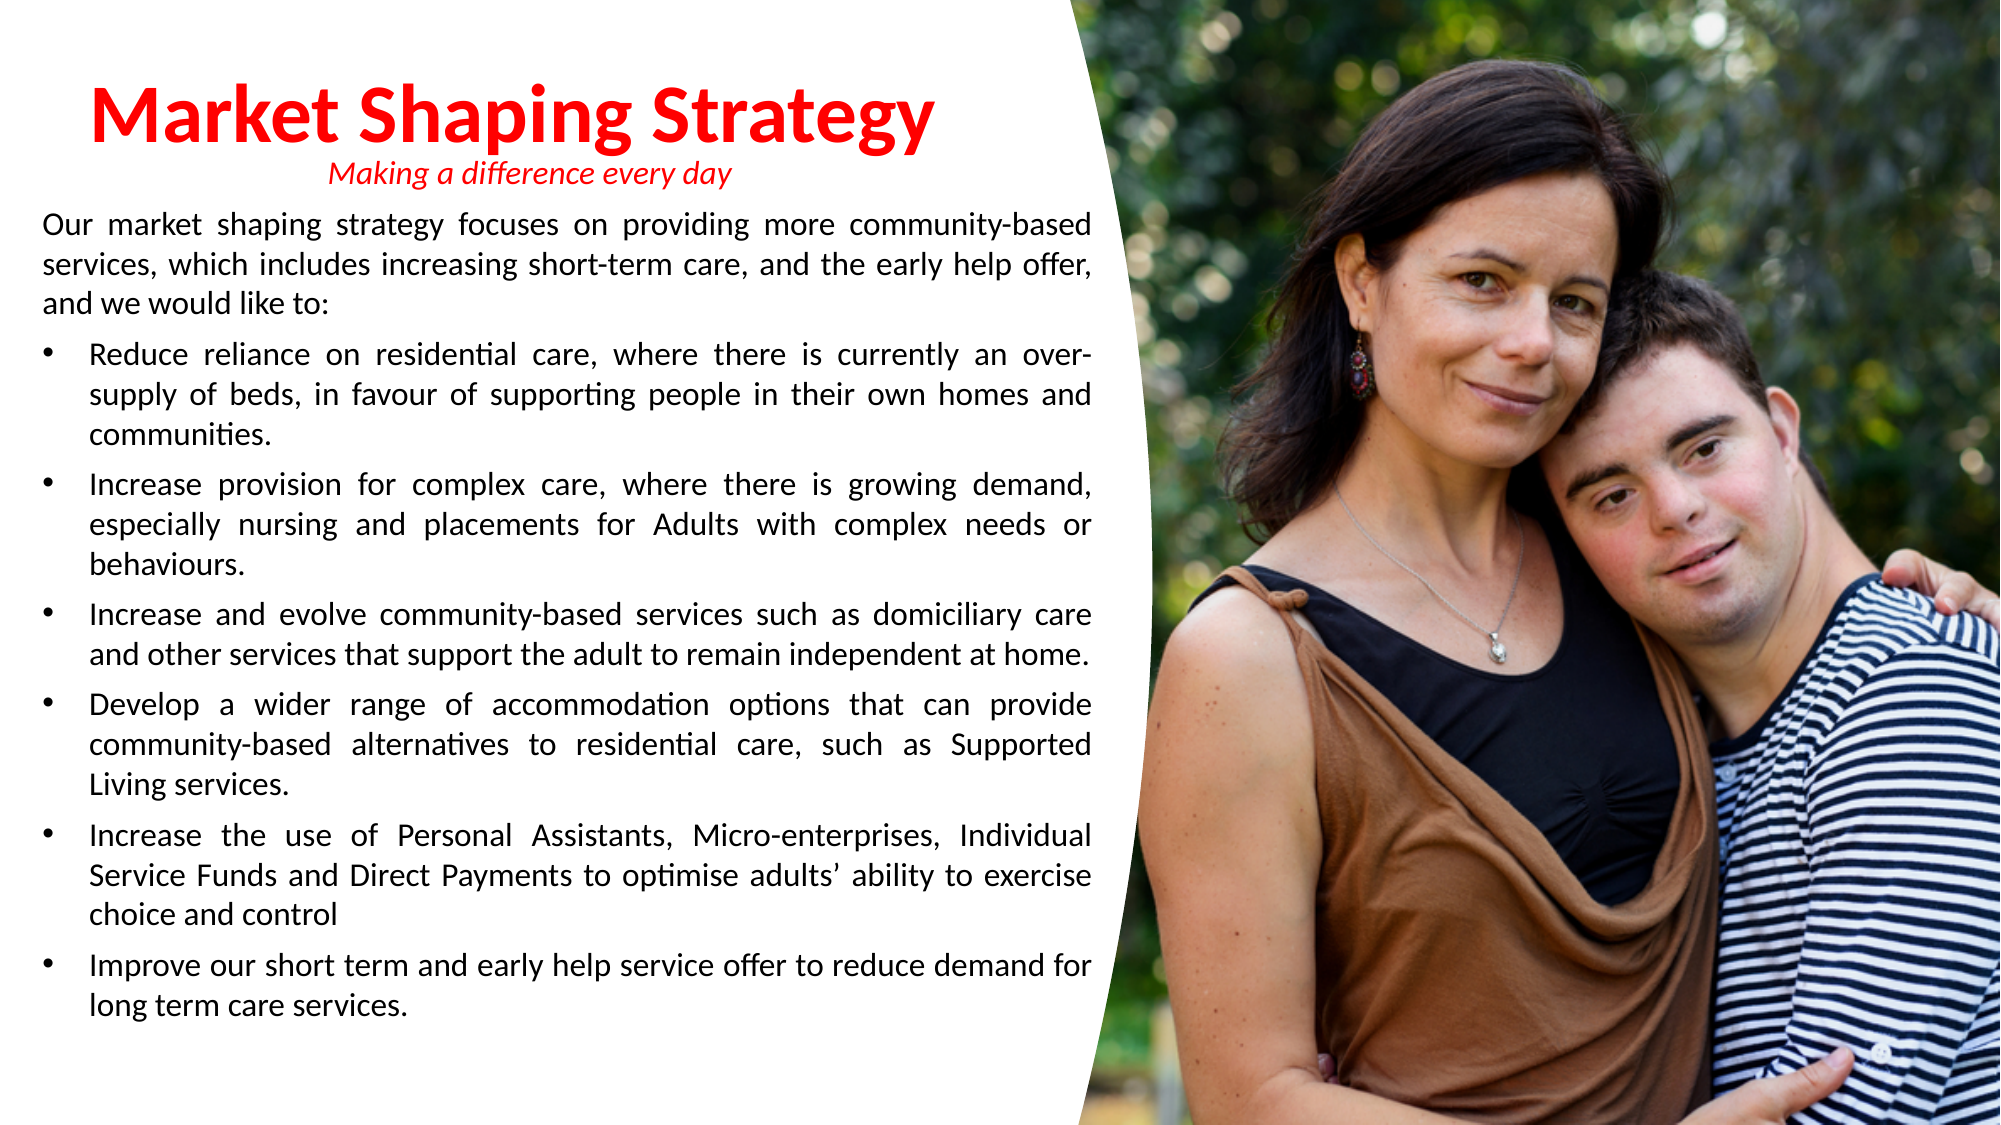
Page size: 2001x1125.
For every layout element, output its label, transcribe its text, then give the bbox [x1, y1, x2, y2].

title Market Shaping Strategy [89, 59, 1000, 201]
text_box Making a difference every day [327, 151, 762, 201]
text_box Our market shaping strategy focuses on providing more community-based services, which includes increasing short-term care, and the early help offer, and we would like to: Reduce reliance on residential care, where there is currently an over-supply of beds, in favour of supporting people in their own homes and communities. Increase provision for complex care, where there is growing demand, especially nursing and placements for Adults with complex needs or behaviours. Increase and evolve community-based services such as domiciliary care and other services that support the adult to remain independent at home. Develop a wider range of accommodation options that can provide community-based alternatives to residential care, such as Supported Living services. Increase the use of Personal Assistants, Micro-enterprises, Individual Service Funds and Direct Payments to optimise adults’ ability to exercise choice and control Improve our short term and early help service offer to reduce demand for long term care services. [42, 201, 1070, 1066]
picture [1070, 0, 2000, 1125]
text_box [67, 445, 1067, 503]
